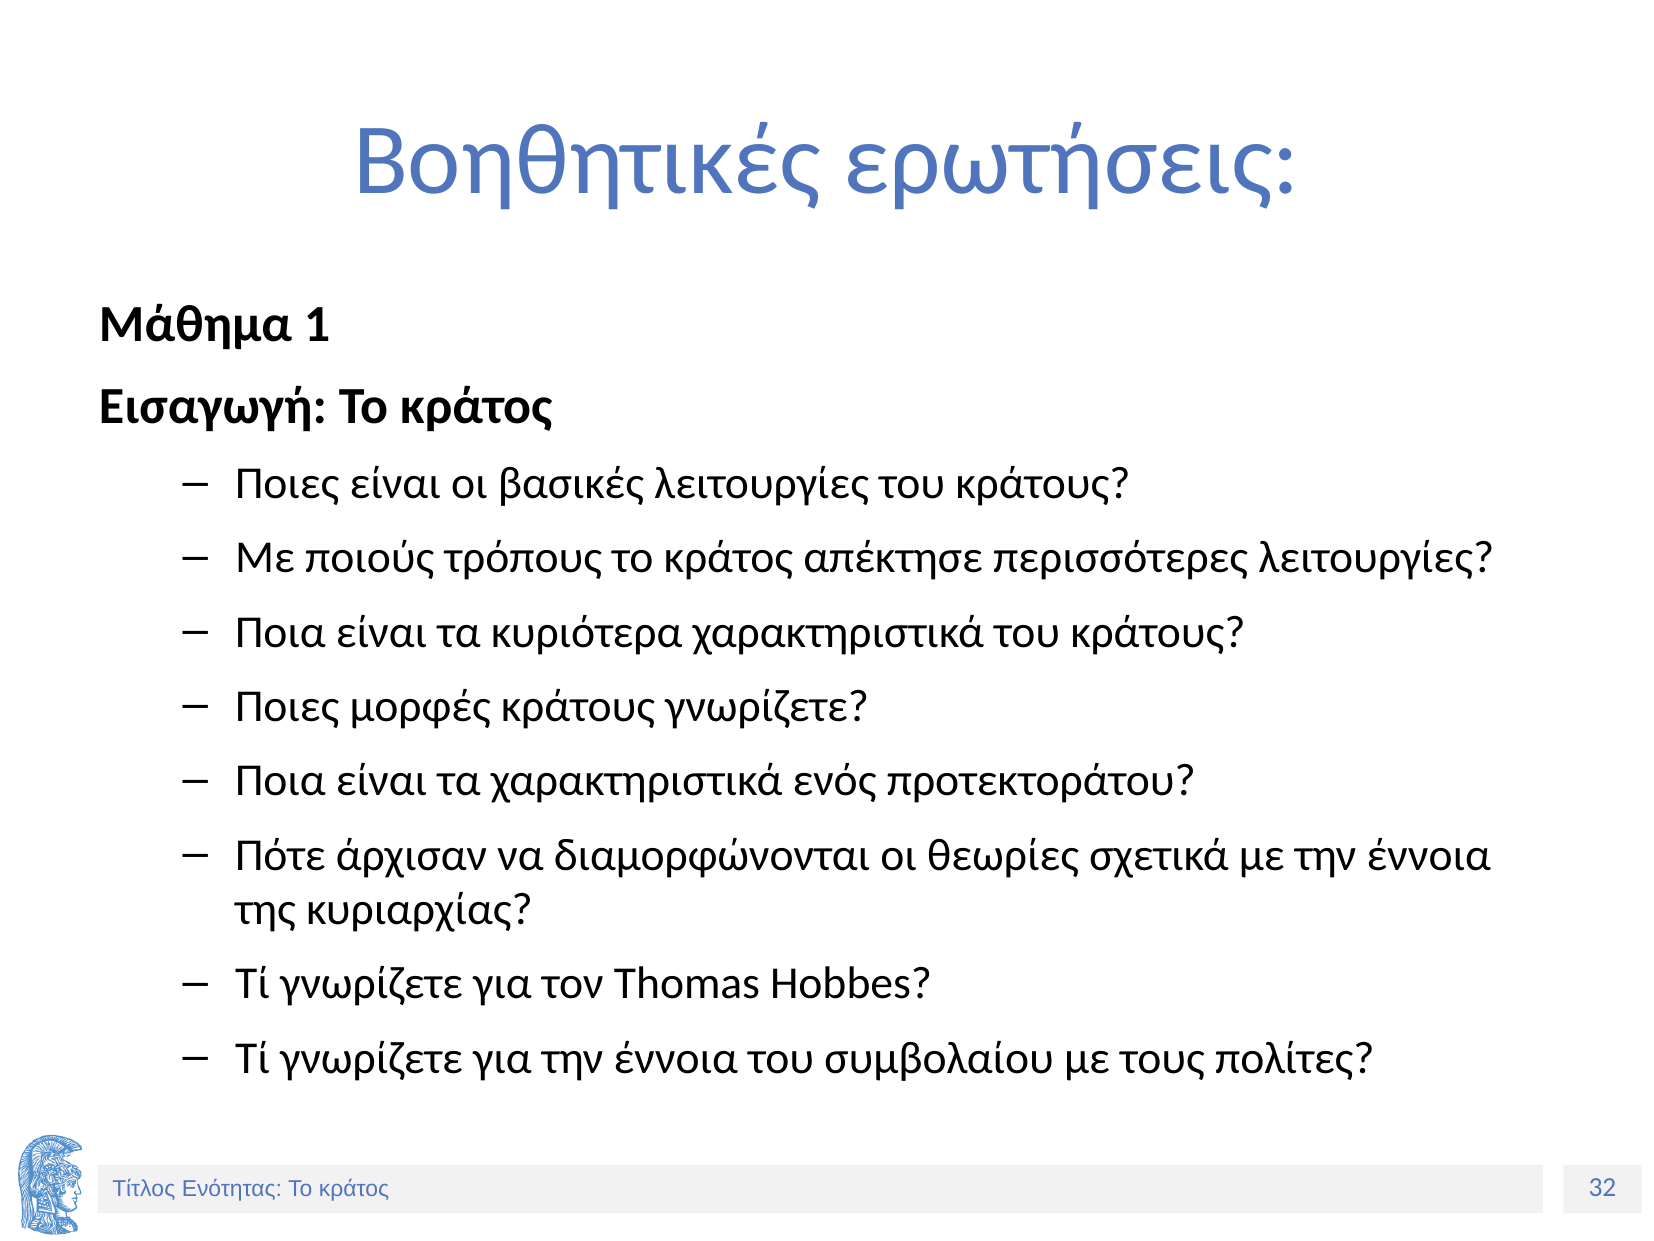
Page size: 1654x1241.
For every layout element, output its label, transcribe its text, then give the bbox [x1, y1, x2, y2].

picture [10, 1131, 89, 1235]
list Μάθημα 1 Εισαγωγή: Το κράτος Ποιες είναι οι βασικές λειτουργίες του κράτους? Με ποιούς τρόπους το κράτος απέκτησε περισσότερες λειτουργίες? Ποια είναι τα κυριότερα χαρακτηριστικά του κράτους? Ποιες μορφές κράτους γνωρίζετε? Ποια είναι τα χαρακτηριστικά ενός προτεκτοράτου? Πότε άρχισαν να διαμορφώνονται οι θεωρίες σχετικά με την έννοια της κυριαρχίας? Τί γνωρίζετε για τον Thomas Hobbes? Τί γνωρίζετε για την έννοια του συμβολαίου με τους πολίτες? [83, 281, 1573, 1100]
title Βοηθητικές ερωτήσεις: [82, 49, 1571, 257]
